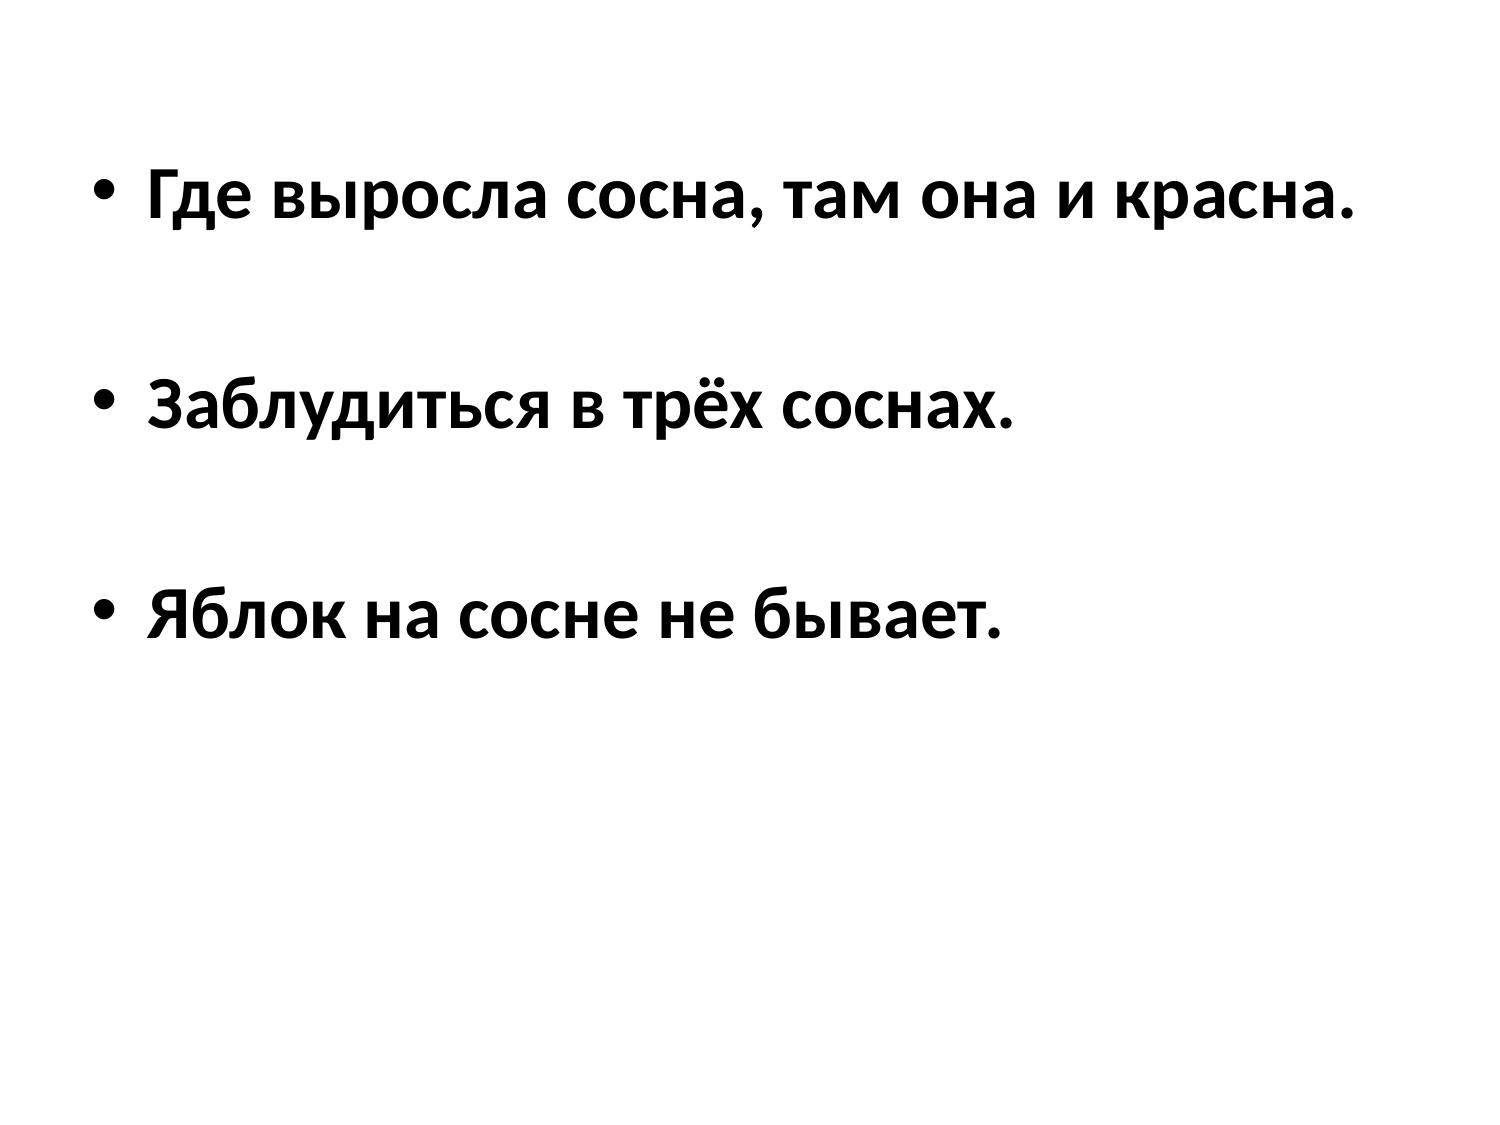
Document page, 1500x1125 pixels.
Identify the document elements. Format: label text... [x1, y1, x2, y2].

list Где выросла сосна, там она и красна. Заблудиться в трёх соснах. Яблок на сосне не бывает. [76, 30, 1447, 774]
